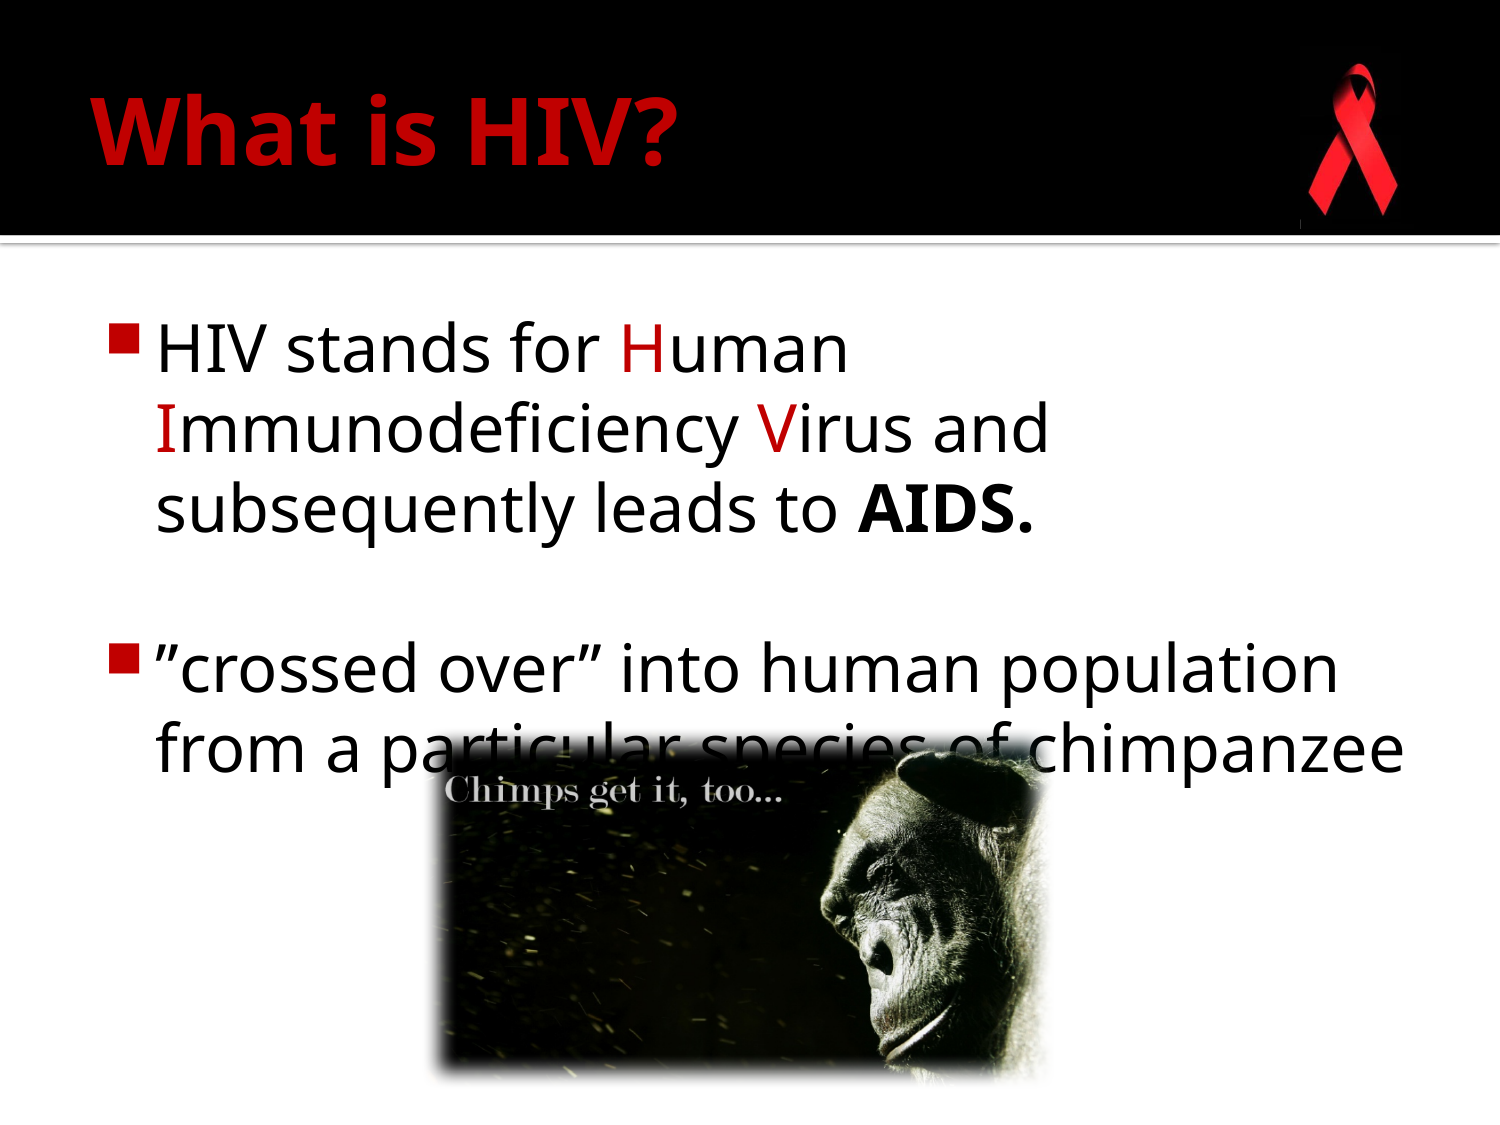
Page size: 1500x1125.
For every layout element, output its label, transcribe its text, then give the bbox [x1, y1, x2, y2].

picture [421, 726, 1055, 1090]
list HIV stands for Human Immunodeficiency Virus and subsequently leads to AIDS. ’’crossed over’’ into human population from a particular species of chimpanzee [75, 291, 1425, 1050]
title What is HIV? [75, 25, 1425, 231]
picture [1300, 46, 1414, 229]
